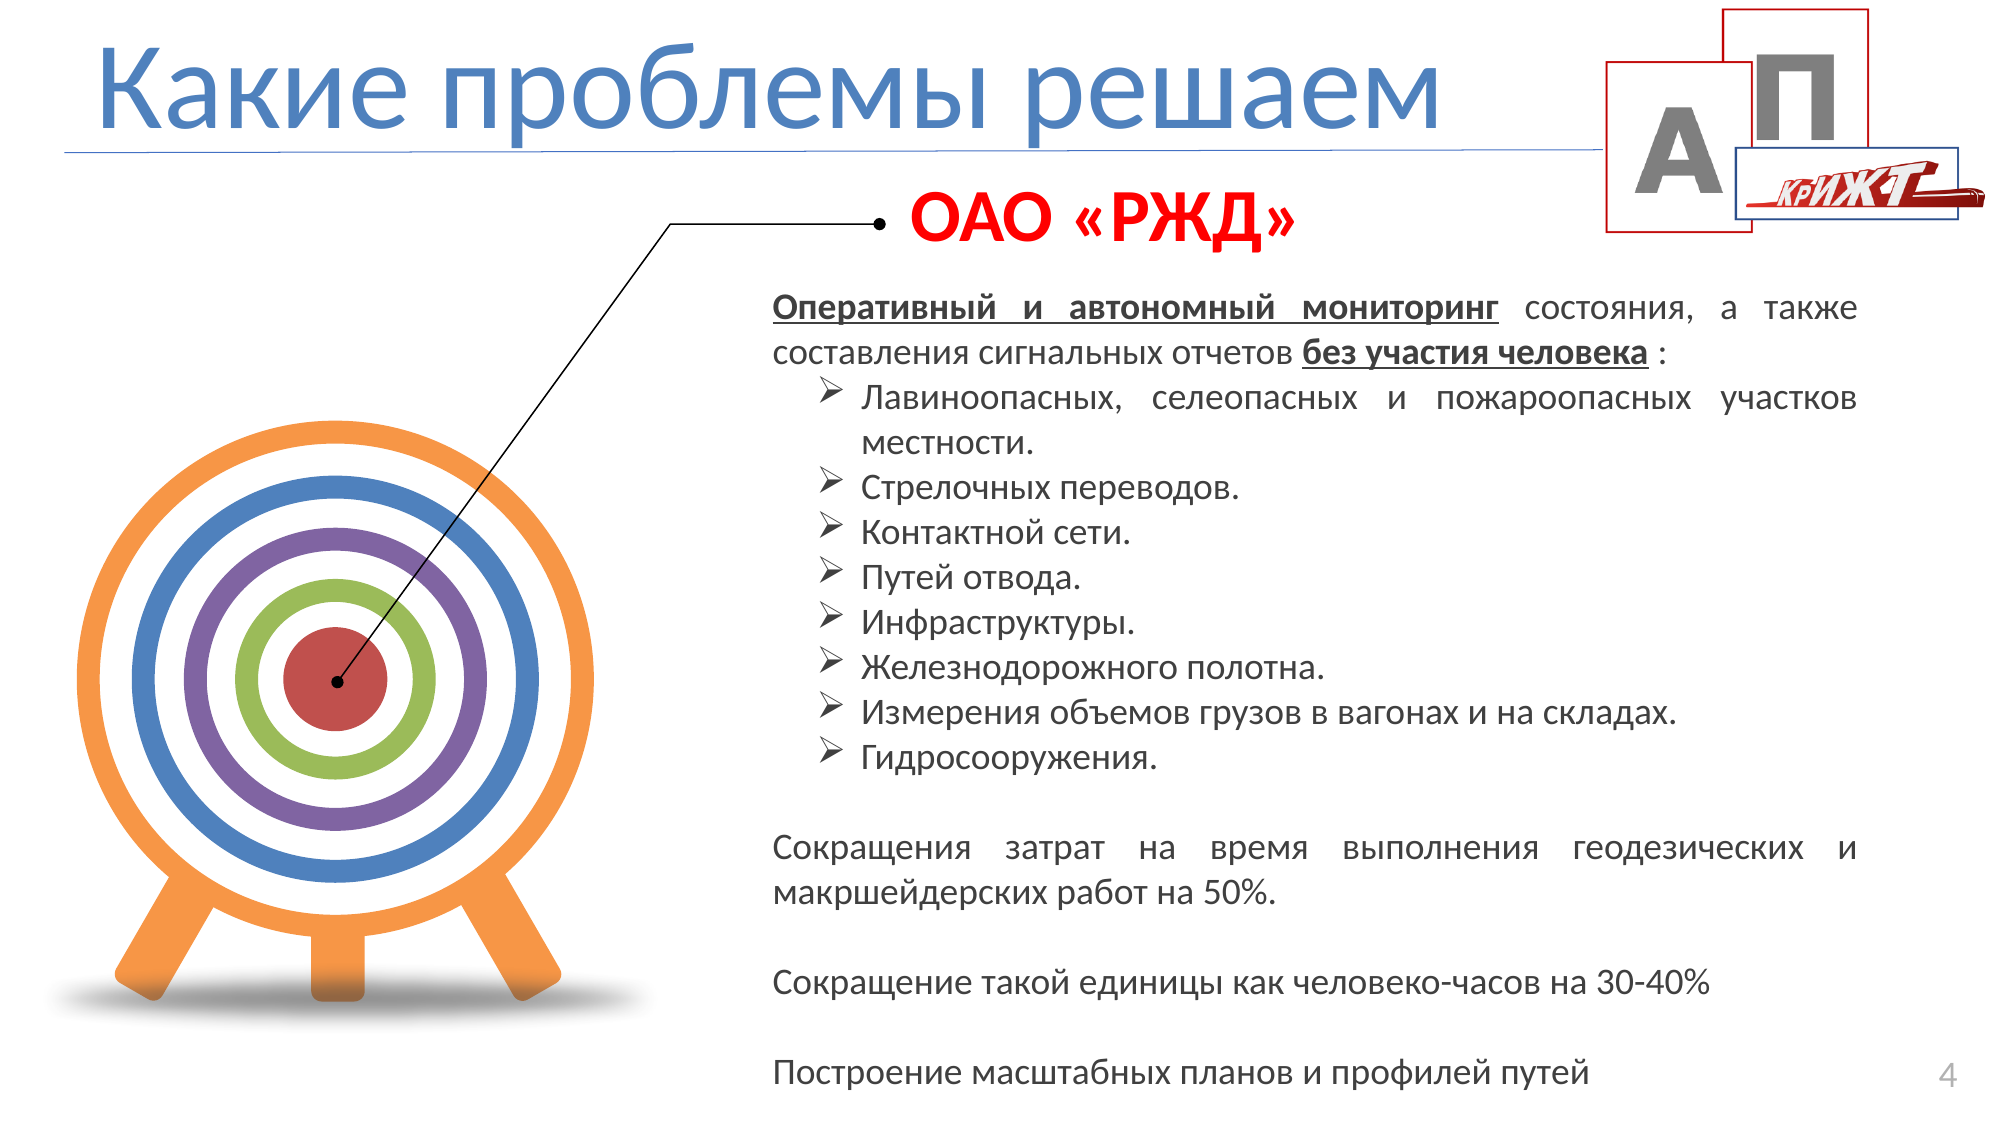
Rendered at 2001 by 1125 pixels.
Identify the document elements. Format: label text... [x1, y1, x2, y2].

list Какие проблемы решаем [95, 3, 1958, 155]
slide_number 4 [1878, 1050, 1958, 1107]
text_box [0, 431, 726, 1035]
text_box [757, 159, 1874, 1125]
picture [1603, 7, 1990, 238]
text_box [519, 223, 752, 430]
